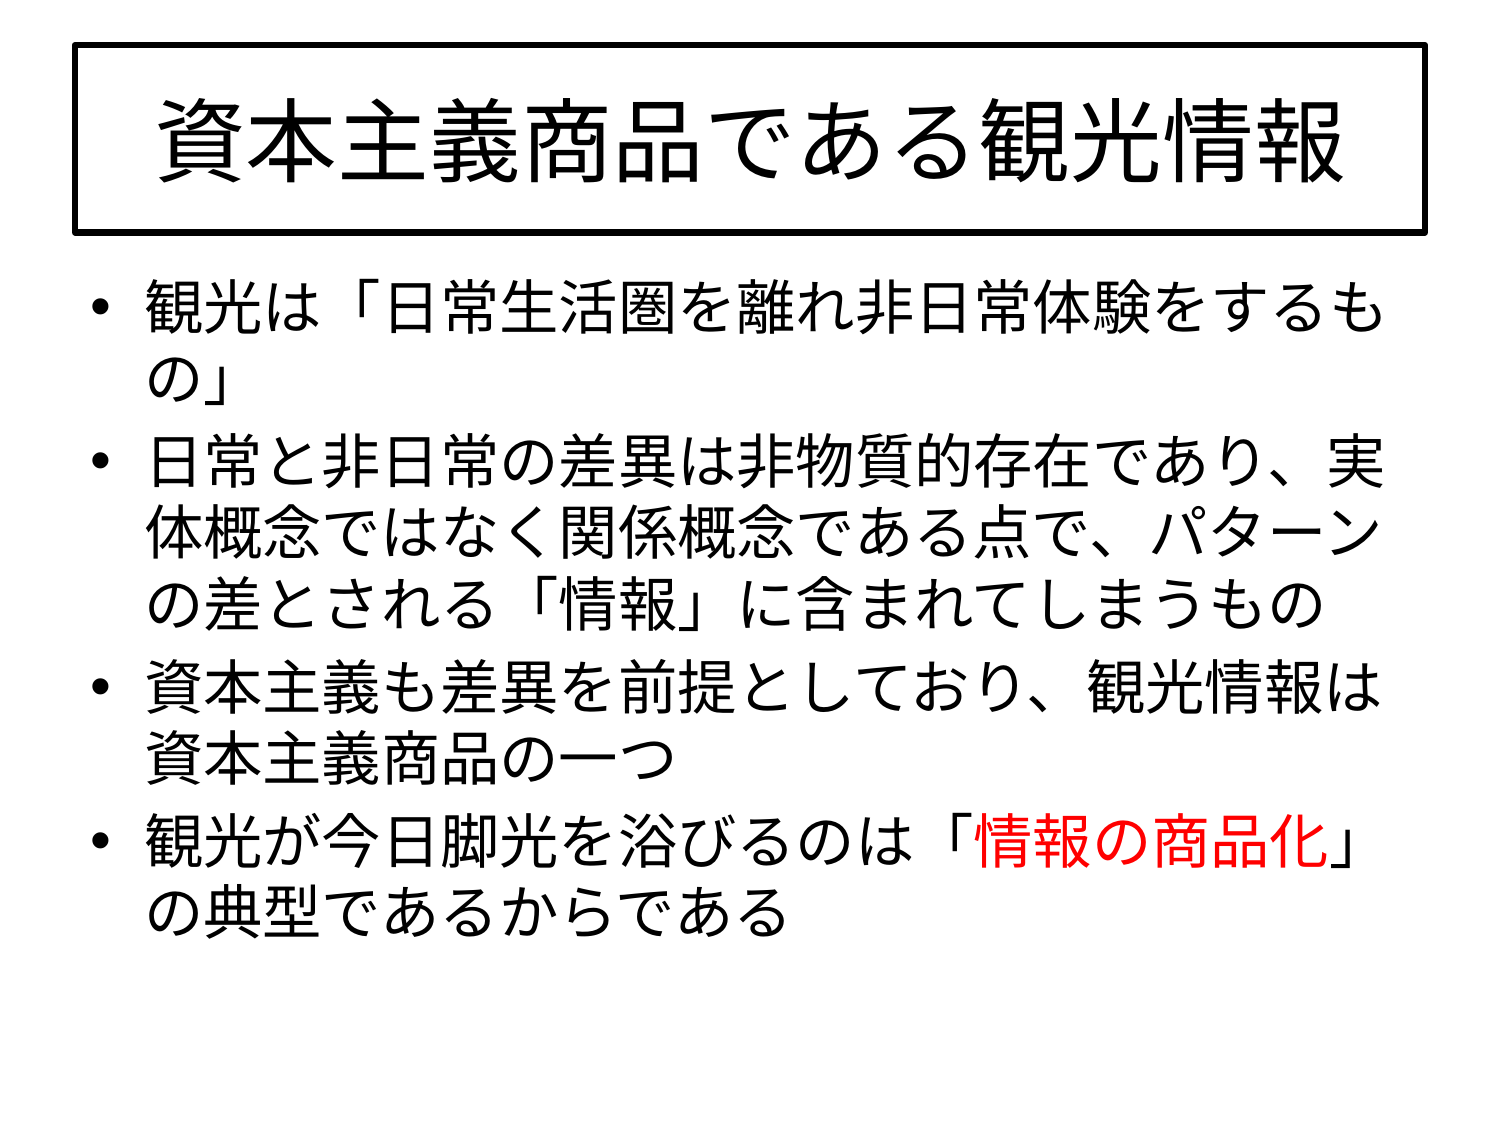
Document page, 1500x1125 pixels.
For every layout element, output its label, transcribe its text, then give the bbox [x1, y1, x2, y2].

title 資本主義商品である観光情報 [75, 45, 1425, 233]
list 観光は「日常生活圏を離れ非日常体験をするもの」 日常と非日常の差異は非物質的存在であり、実体概念ではなく関係概念である点で、パターンの差とされる「情報」に含まれてしまうもの 資本主義も差異を前提としており、観光情報は資本主義商品の一つ 観光が今日脚光を浴びるのは「情報の商品化」の典型であるからである [75, 262, 1425, 1005]
